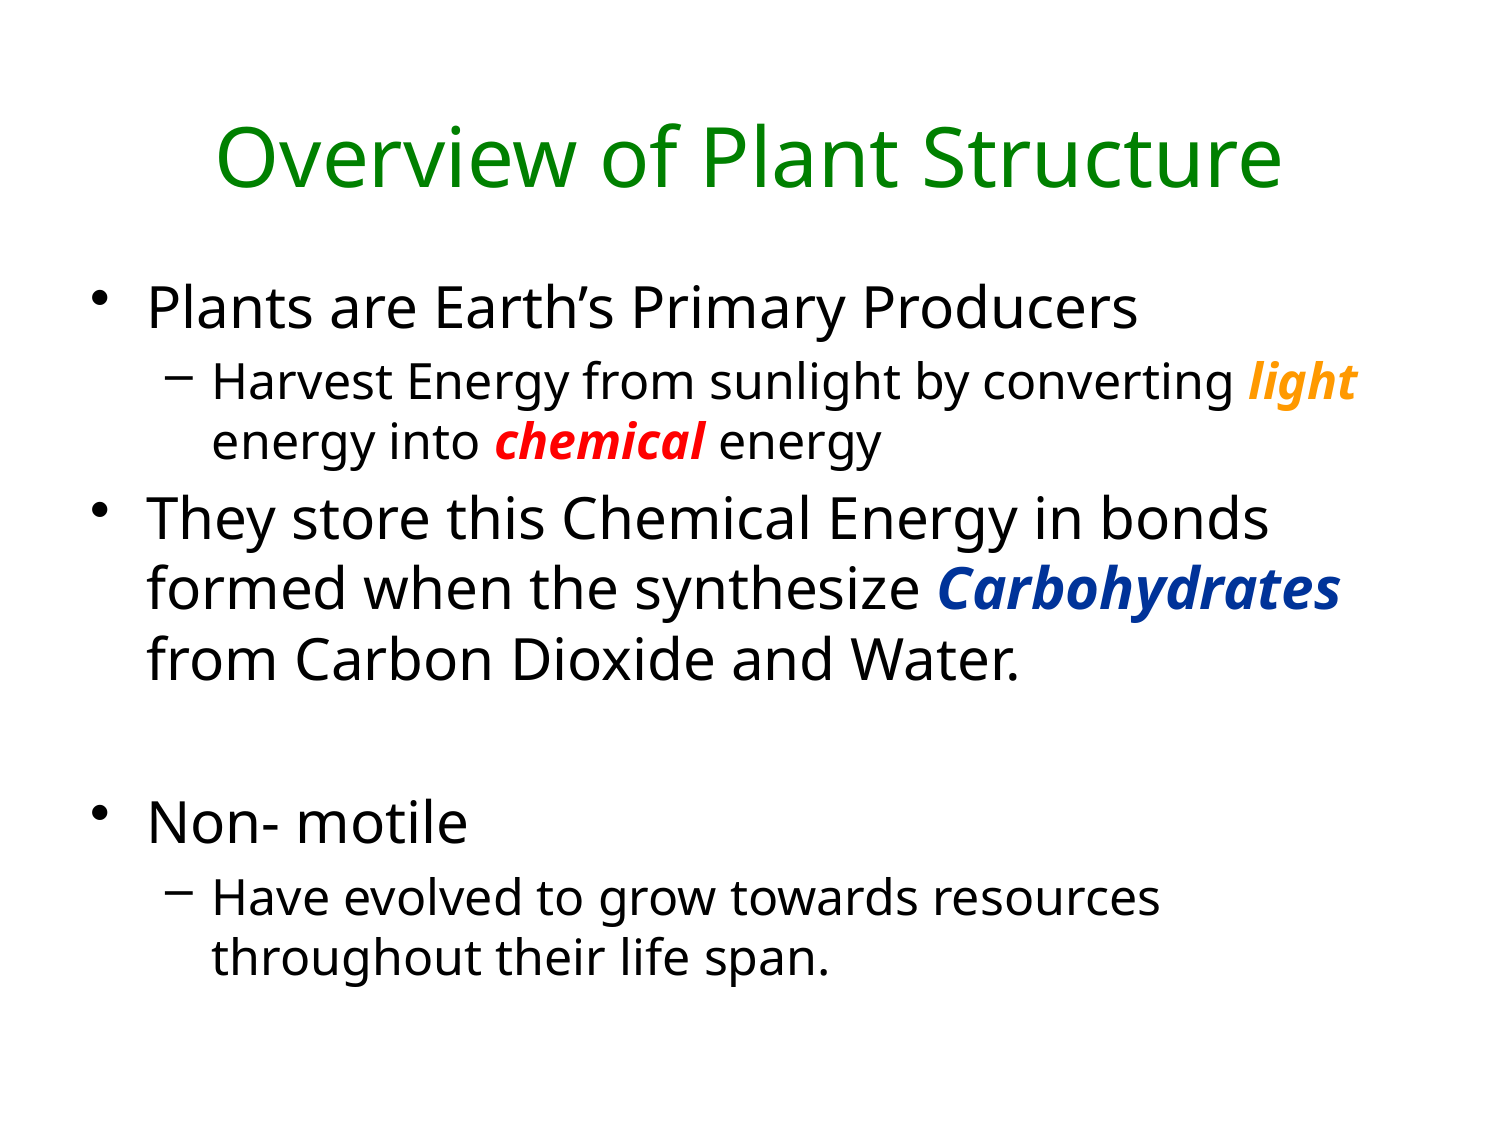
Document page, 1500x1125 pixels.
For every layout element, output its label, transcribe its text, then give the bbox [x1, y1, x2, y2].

title Overview of Plant Structure [75, 45, 1425, 262]
list Plants are Earth’s Primary Producers Harvest Energy from sunlight by converting light energy into chemical energy They store this Chemical Energy in bonds formed when the synthesize Carbohydrates from Carbon Dioxide and Water. Non- motile Have evolved to grow towards resources throughout their life span. [75, 262, 1425, 1088]
